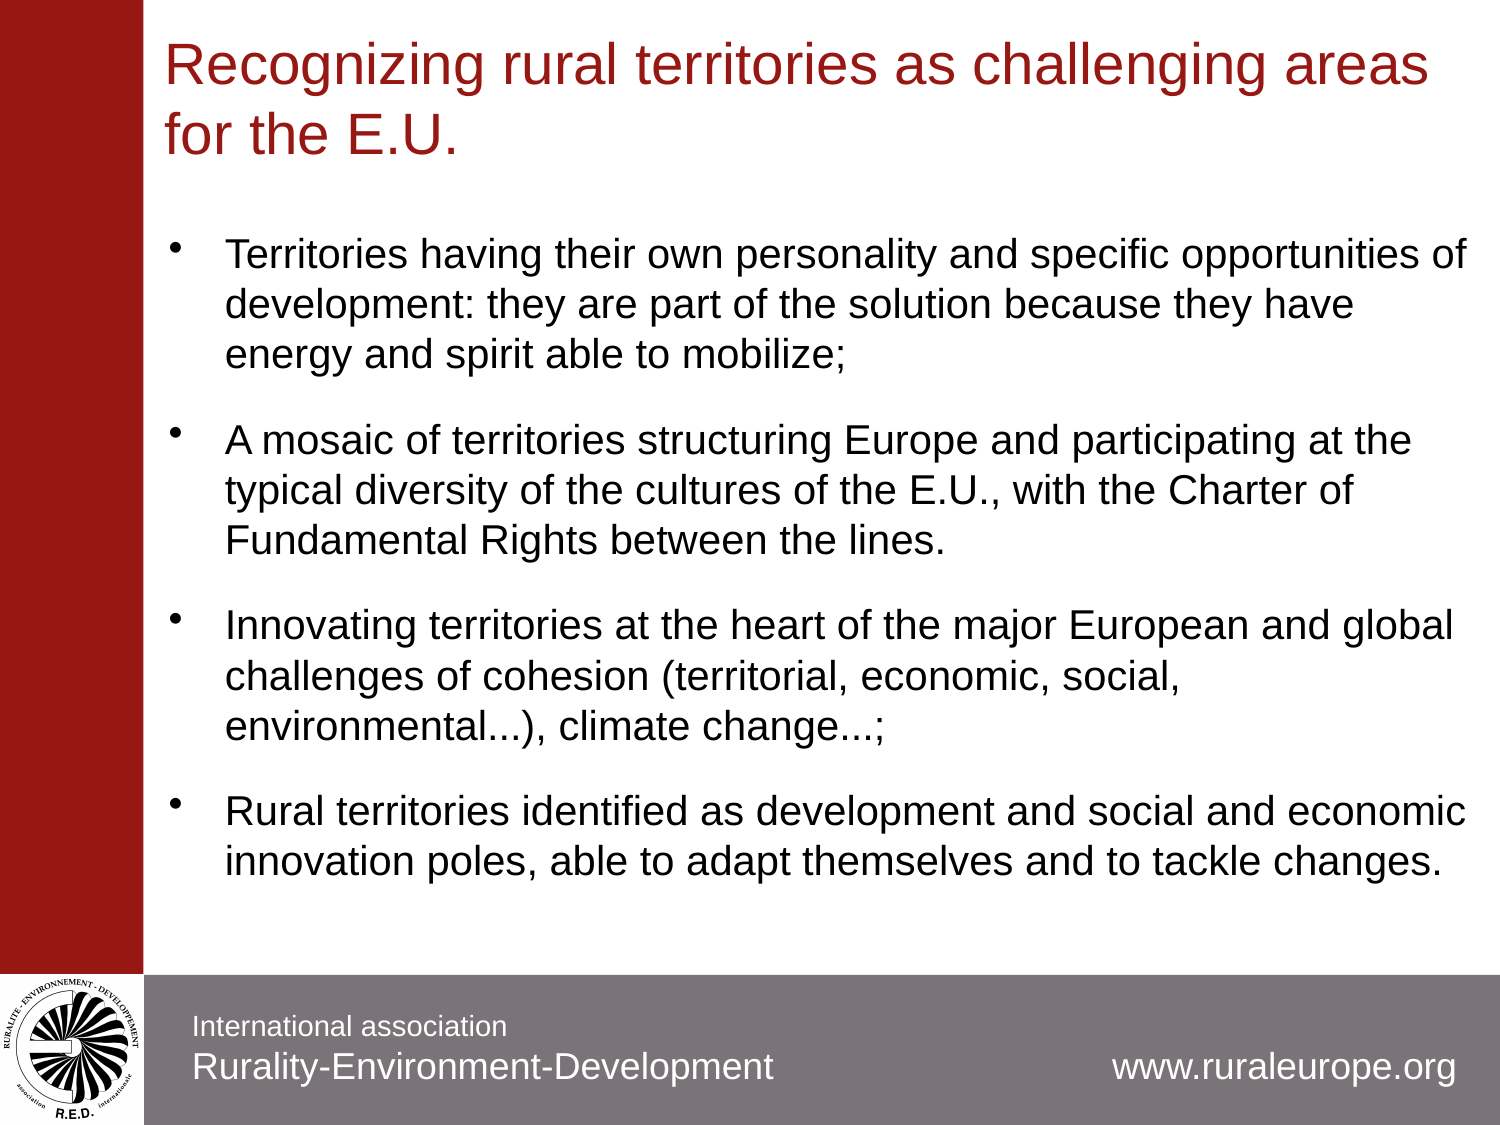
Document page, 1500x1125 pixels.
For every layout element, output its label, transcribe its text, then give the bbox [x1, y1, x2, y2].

text_box [145, 974, 1500, 1125]
text_box www.ruraleurope.org [1128, 1034, 1489, 1095]
text_box [0, 0, 144, 974]
picture [0, 974, 145, 1125]
text_box Territories having their own personality and specific opportunities of development: they are part of the solution because they have energy and spirit able to mobilize; A mosaic of territories structuring Europe and participating at the typical diversity of the cultures of the E.U., with the Charter of Fundamental Rights between the lines. Innovating territories at the heart of the major European and global challenges of cohesion (territorial, economic, social, environmental...), climate change...; Rural territories identified as development and social and economic innovation poles, able to adapt themselves and to tackle changes. [153, 219, 1500, 892]
text_box Recognizing rural territories as challenging areas for the E.U. [149, 18, 1500, 174]
text_box International association Rurality-Environment-Development [177, 999, 1128, 1095]
